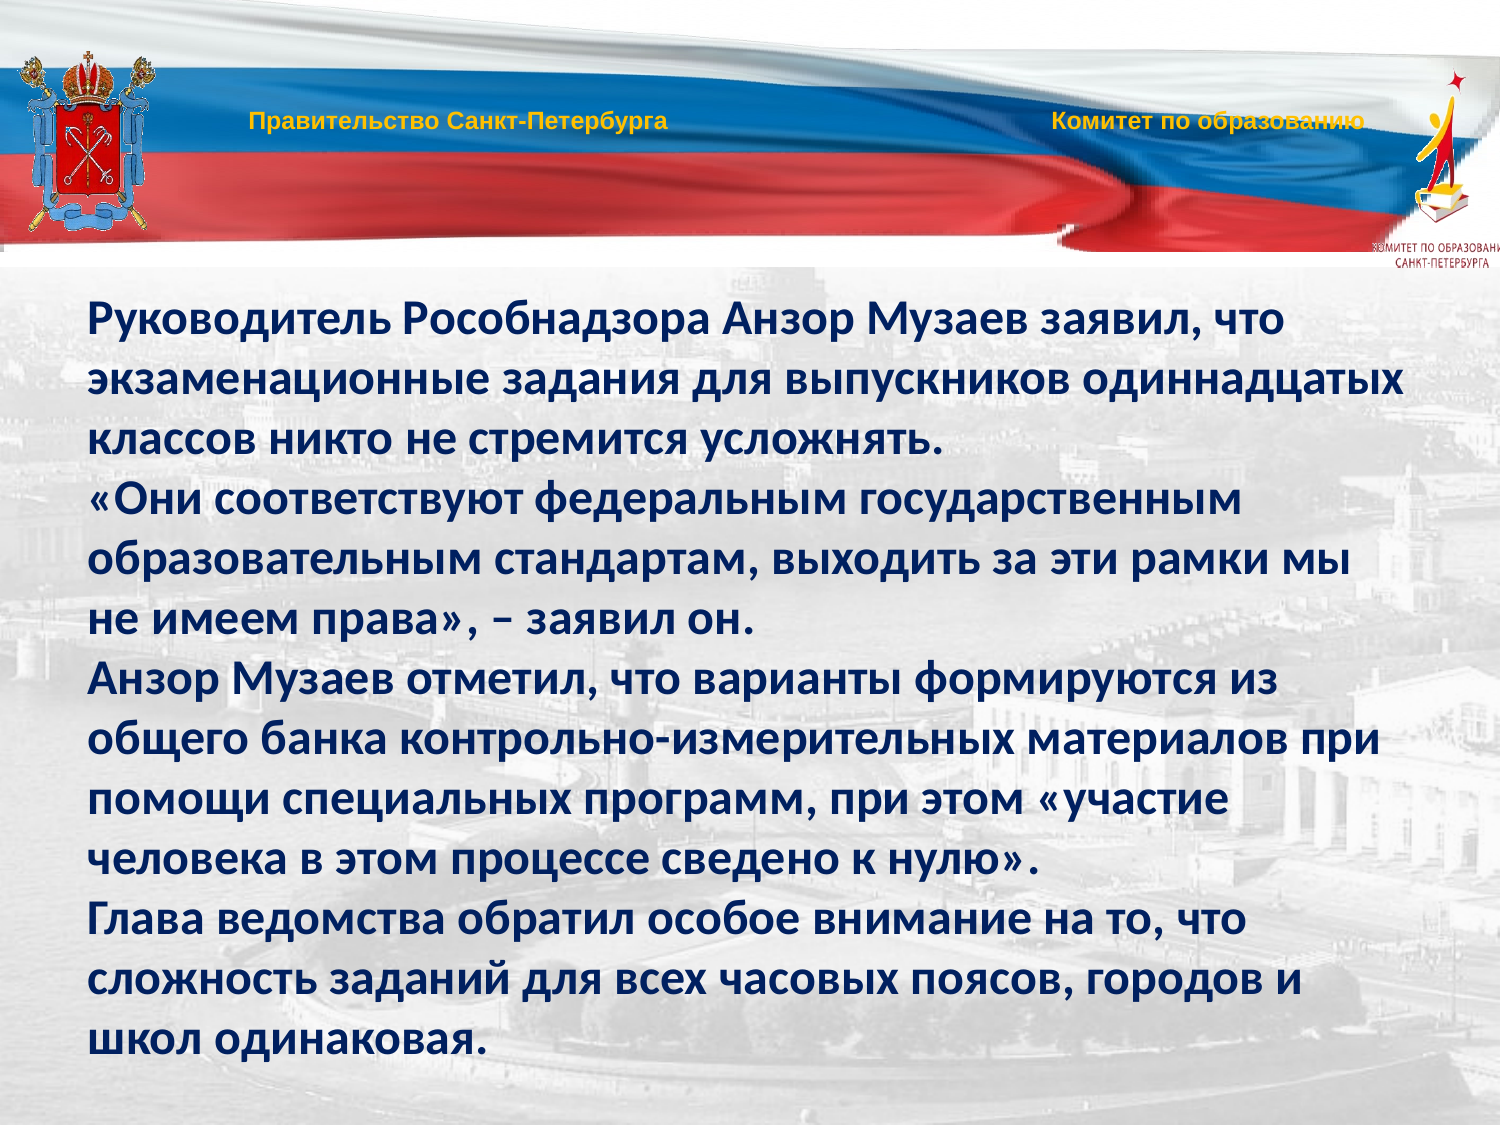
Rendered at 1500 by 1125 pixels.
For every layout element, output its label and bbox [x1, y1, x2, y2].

text_box [0, 0, 1500, 268]
picture [0, 268, 1500, 1125]
